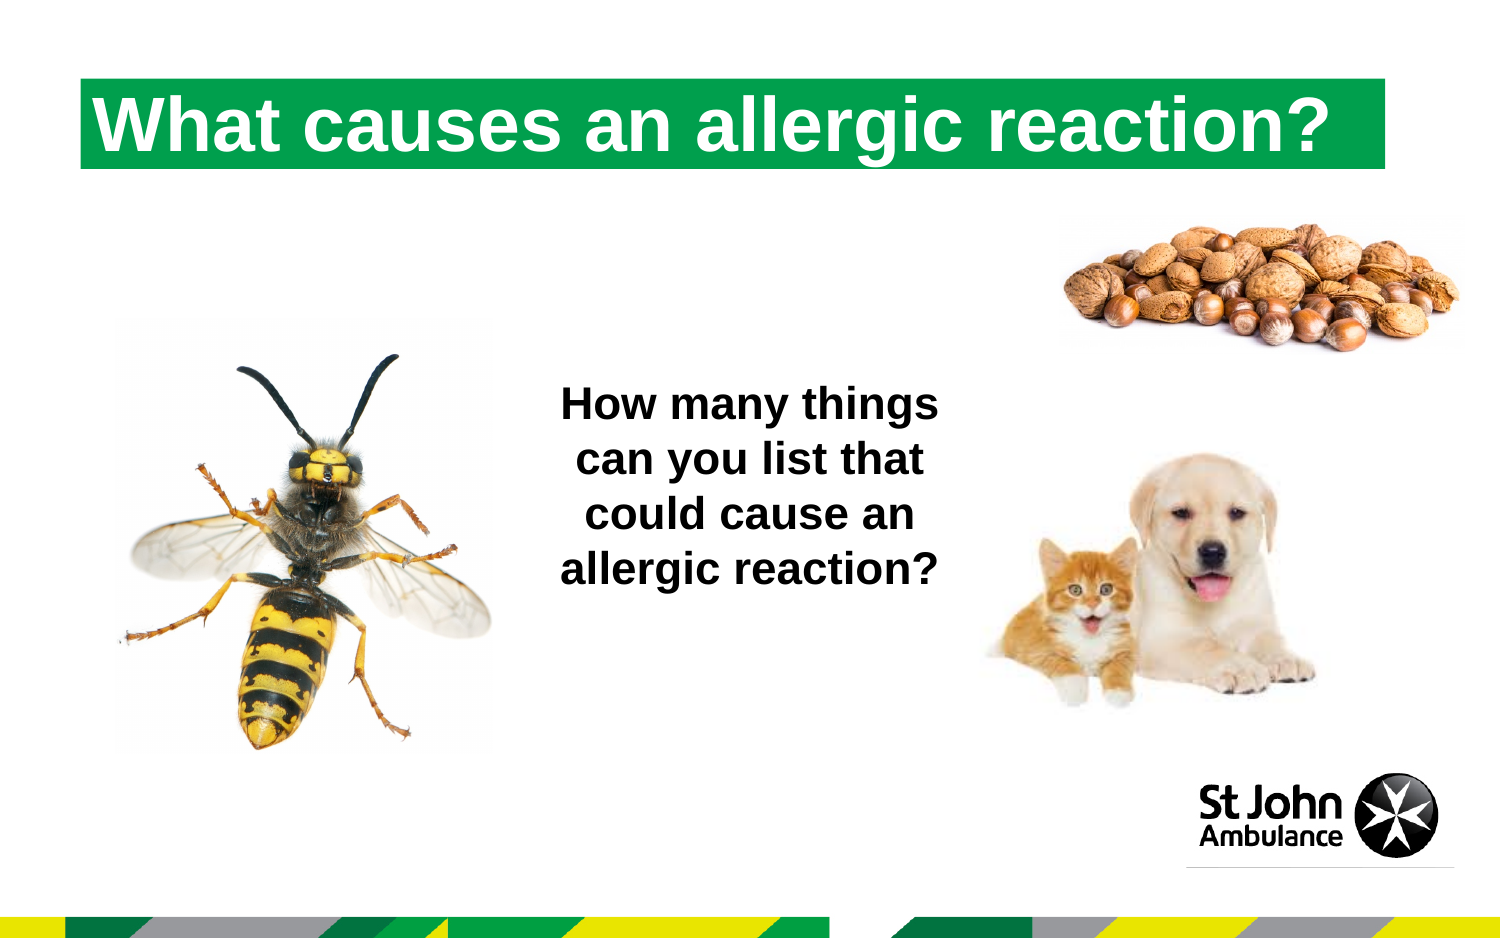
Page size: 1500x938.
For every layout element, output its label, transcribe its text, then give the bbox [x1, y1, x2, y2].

picture [0, 897, 1500, 938]
list What causes an allergic reaction? [80, 78, 1386, 169]
picture [115, 317, 493, 754]
picture [955, 427, 1351, 738]
text_box How many things can you list that could cause an allergic reaction? [527, 366, 973, 702]
picture [1059, 214, 1465, 355]
picture [1186, 762, 1455, 868]
